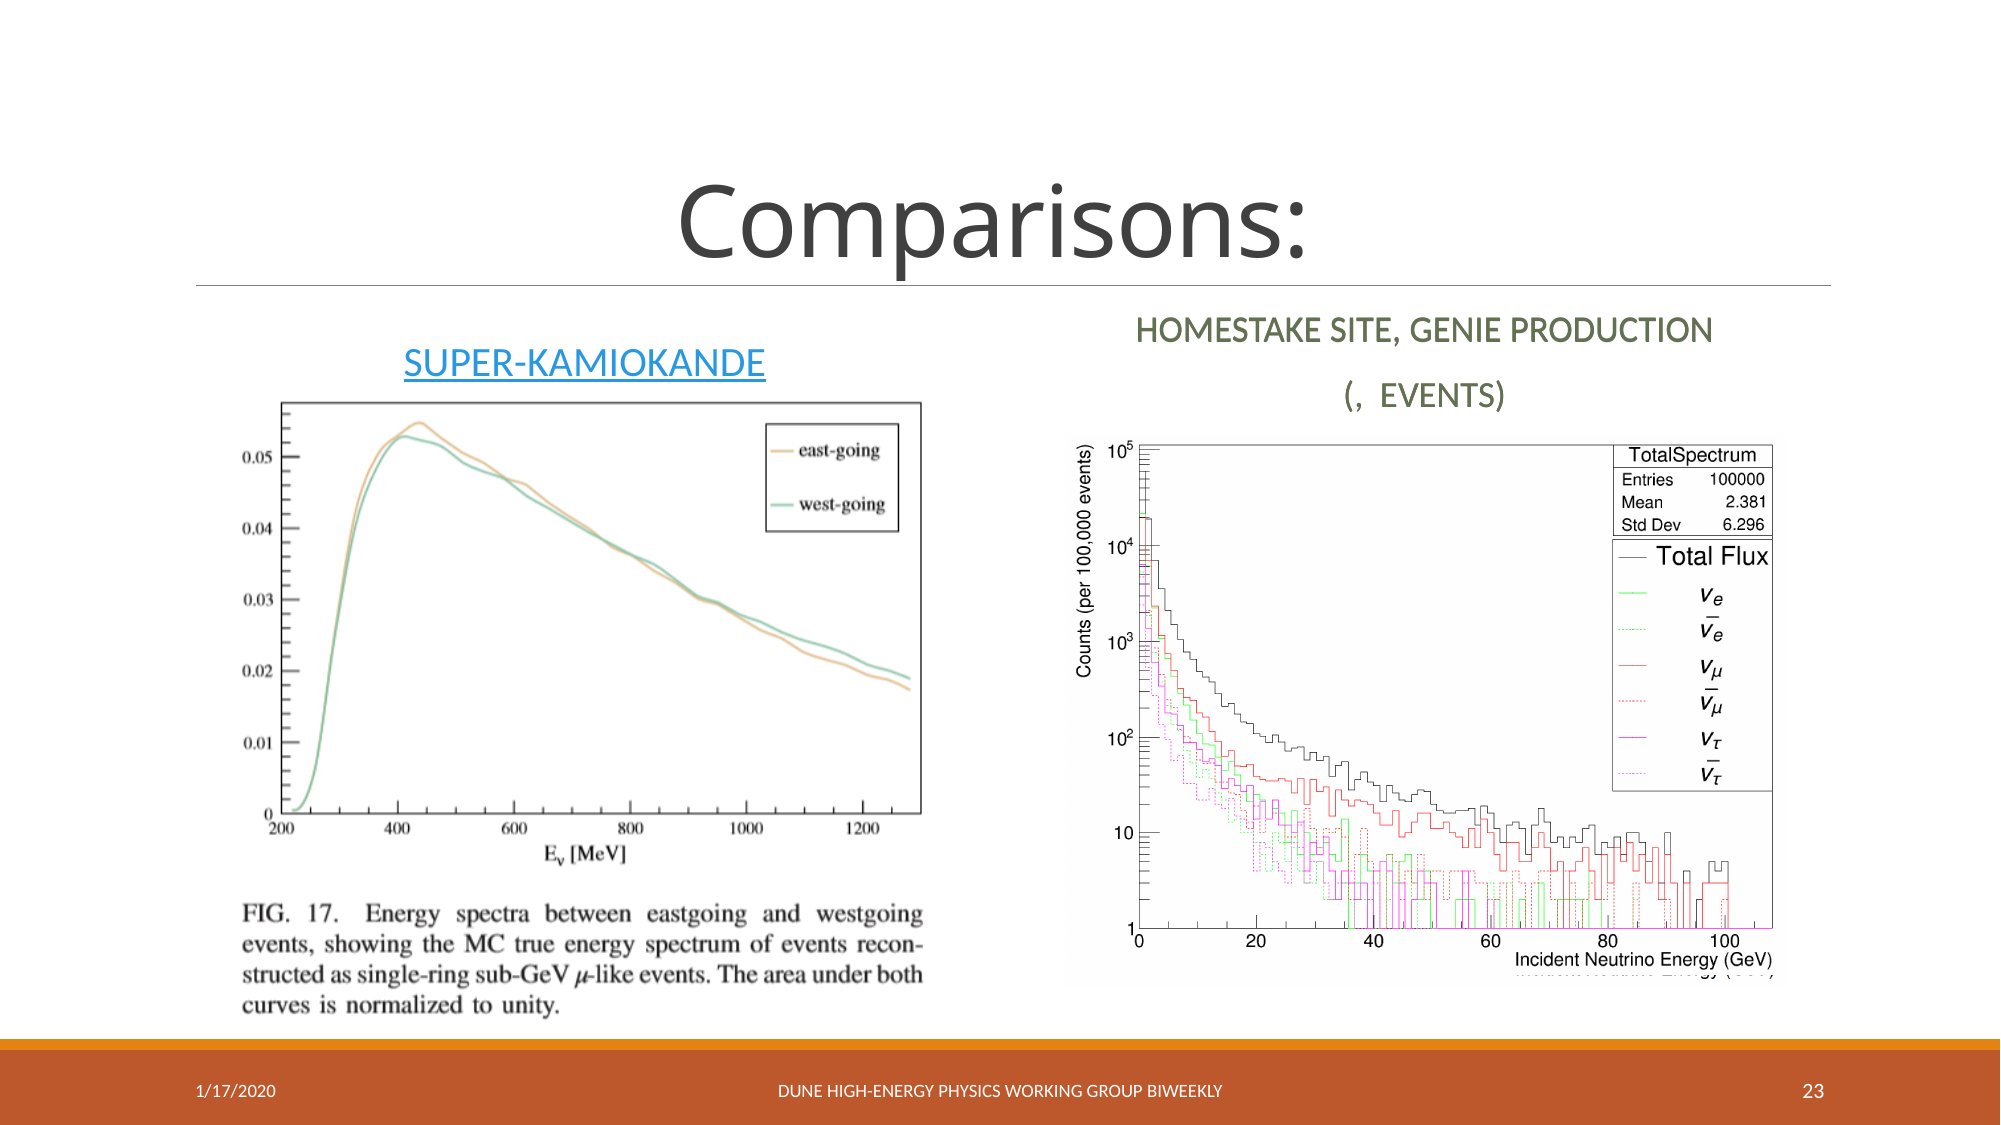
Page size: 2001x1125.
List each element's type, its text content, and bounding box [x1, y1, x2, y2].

list Super-Kamiokande [180, 302, 990, 424]
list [1063, 433, 1787, 989]
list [231, 393, 940, 1028]
footer DUNE High-Energy Physics Working Group Biweekly [604, 1059, 1396, 1120]
slide_number 23 [1624, 1059, 1840, 1120]
picture [1071, 434, 1779, 976]
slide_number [180, 1059, 586, 1120]
